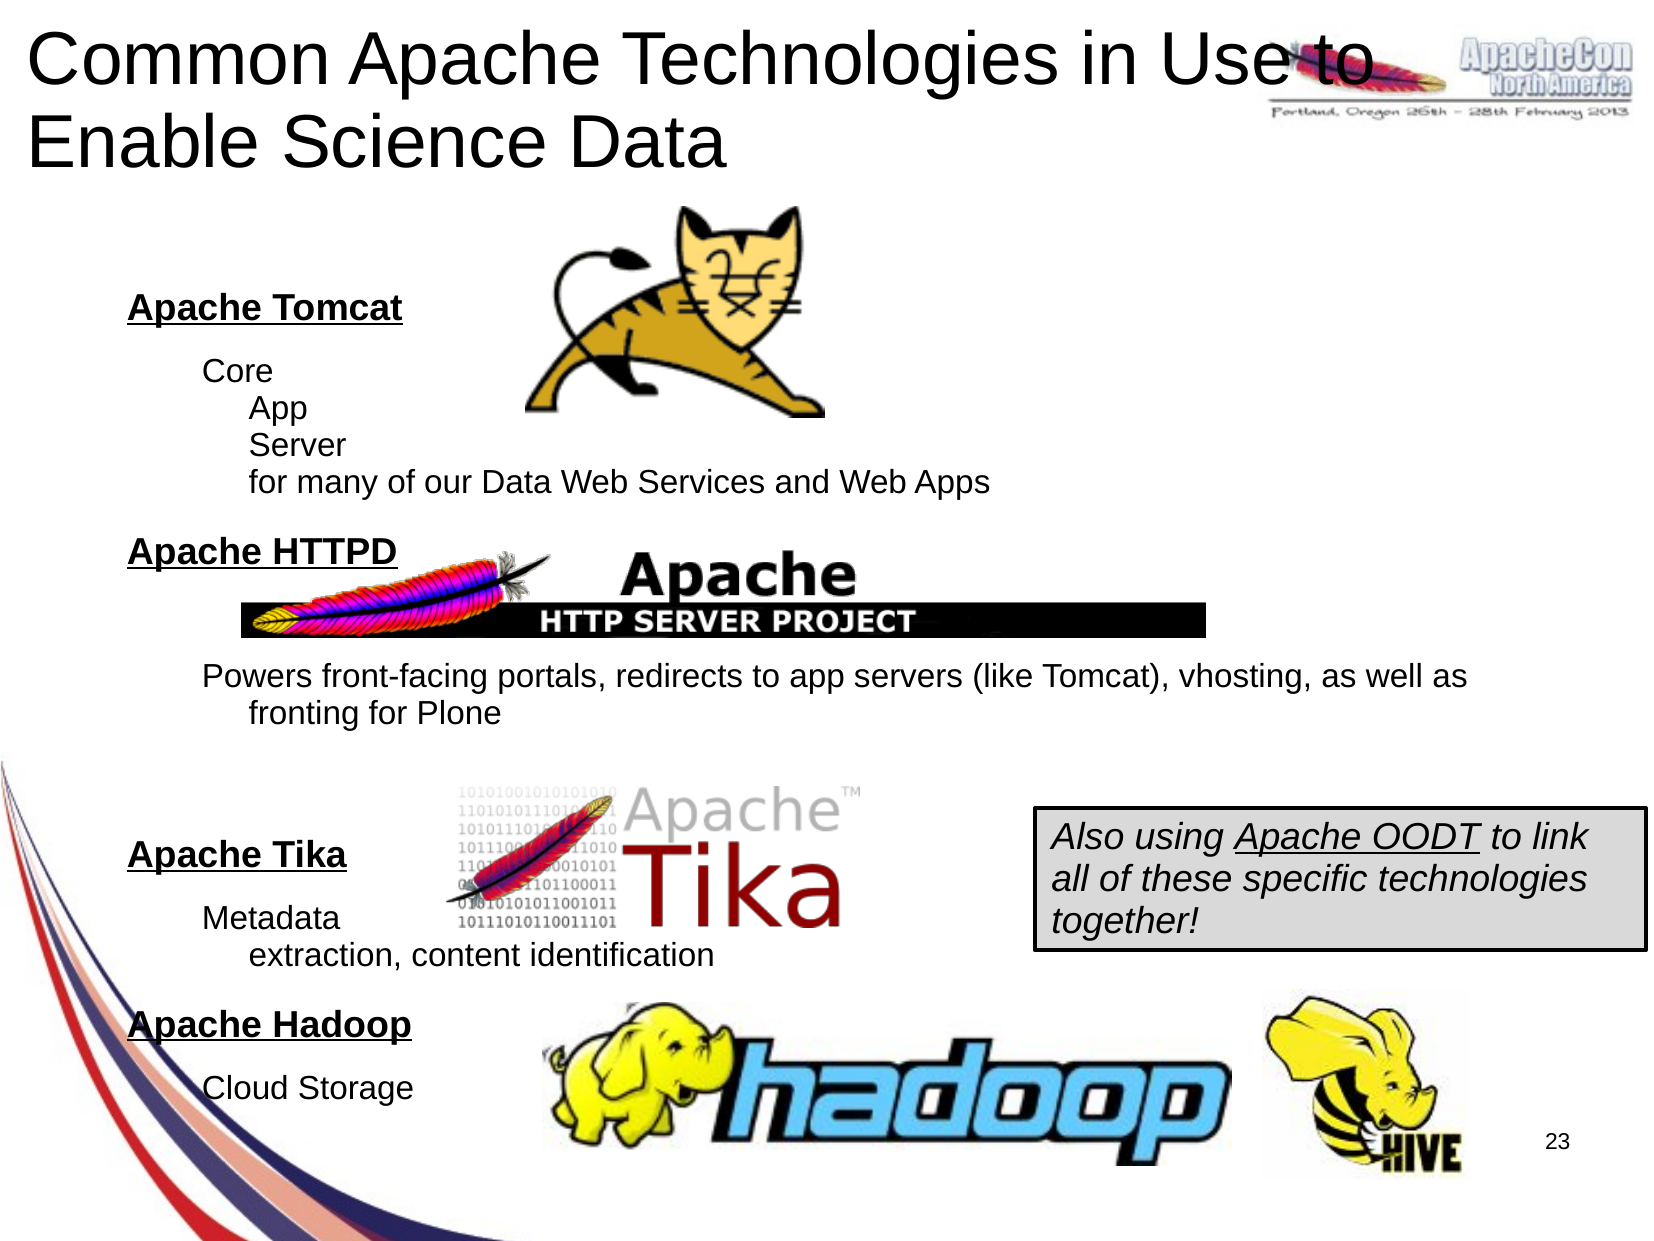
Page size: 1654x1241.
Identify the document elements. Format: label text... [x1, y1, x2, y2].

list Apache Tomcat Core App Server for many of our Data Web Services and Web Apps Apache HTTPD Powers front-facing portals, redirects to app servers (like Tomcat), vhosting, as well as fronting for Plone Apache Tika Metadata extraction, content identification Apache Hadoop Cloud Storage [126, 282, 1485, 1003]
text_box Also using Apache OODT to link all of these specific technologies together! [1034, 808, 1646, 951]
slide_number 23 [1185, 1129, 1571, 1215]
title Common Apache Technologies in Use to Enable Science Data [26, 45, 1385, 157]
picture [0, 0, 1654, 1241]
